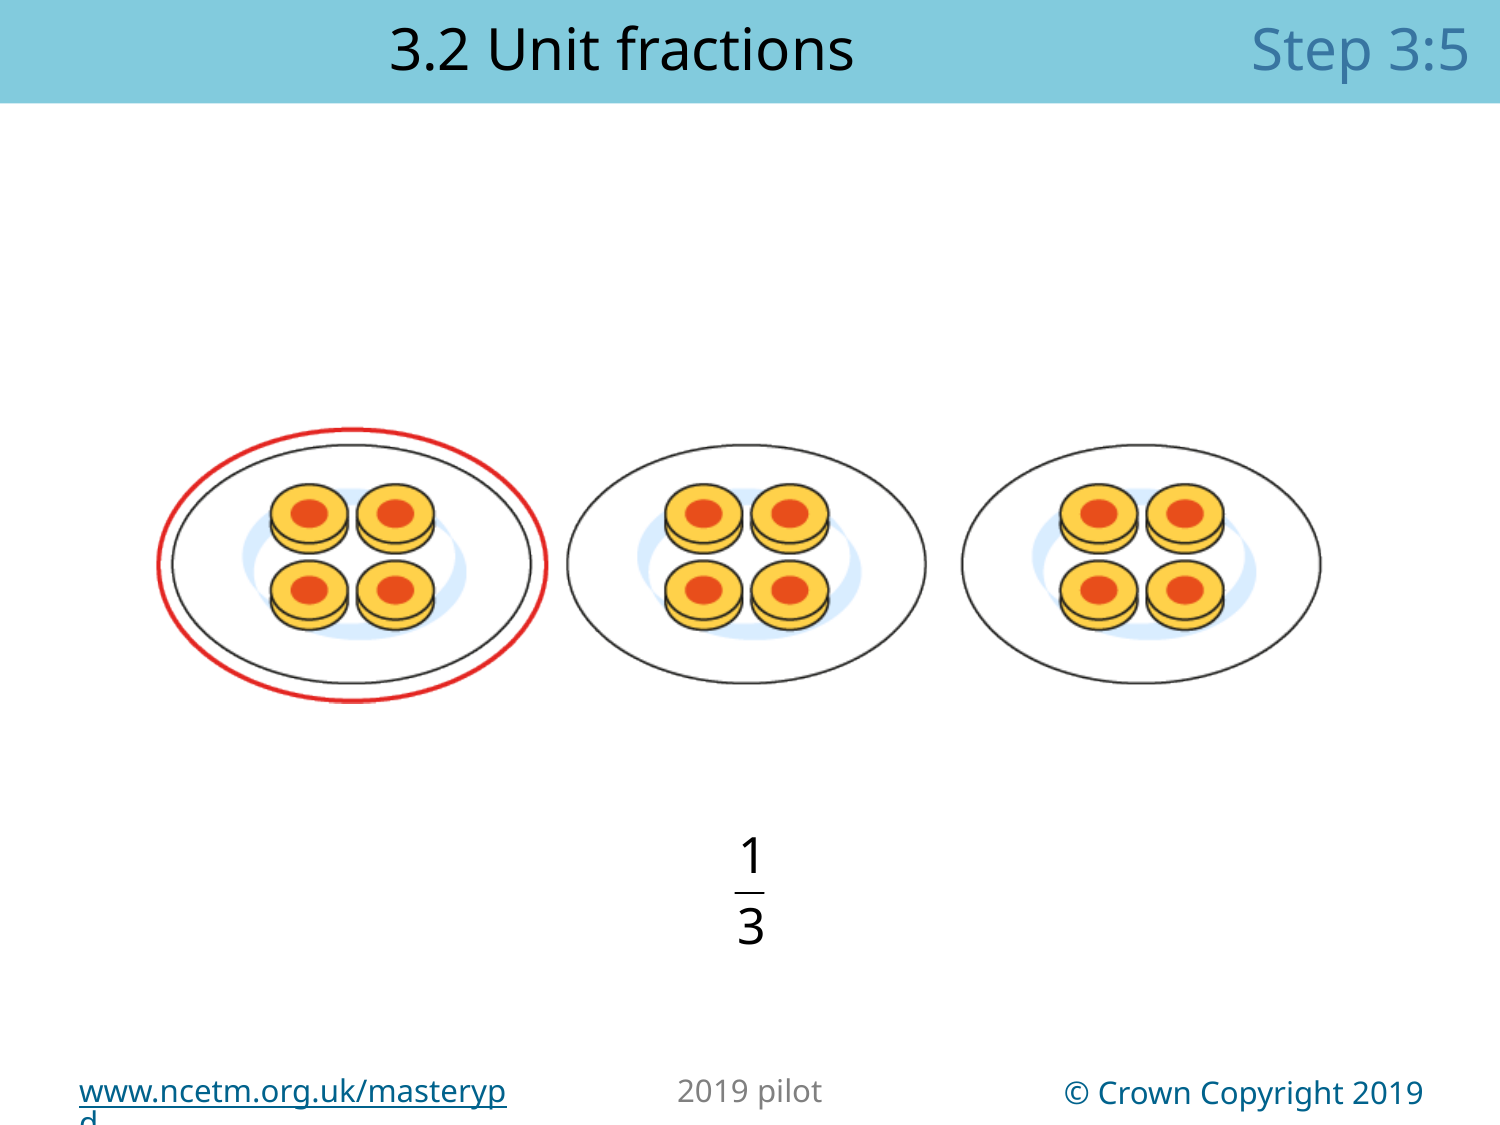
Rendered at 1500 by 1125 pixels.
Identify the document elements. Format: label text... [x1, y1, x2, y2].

picture [101, 420, 1399, 705]
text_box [731, 830, 769, 952]
list 3.2 Unit fractions Step 3:5 [0, 0, 1500, 104]
